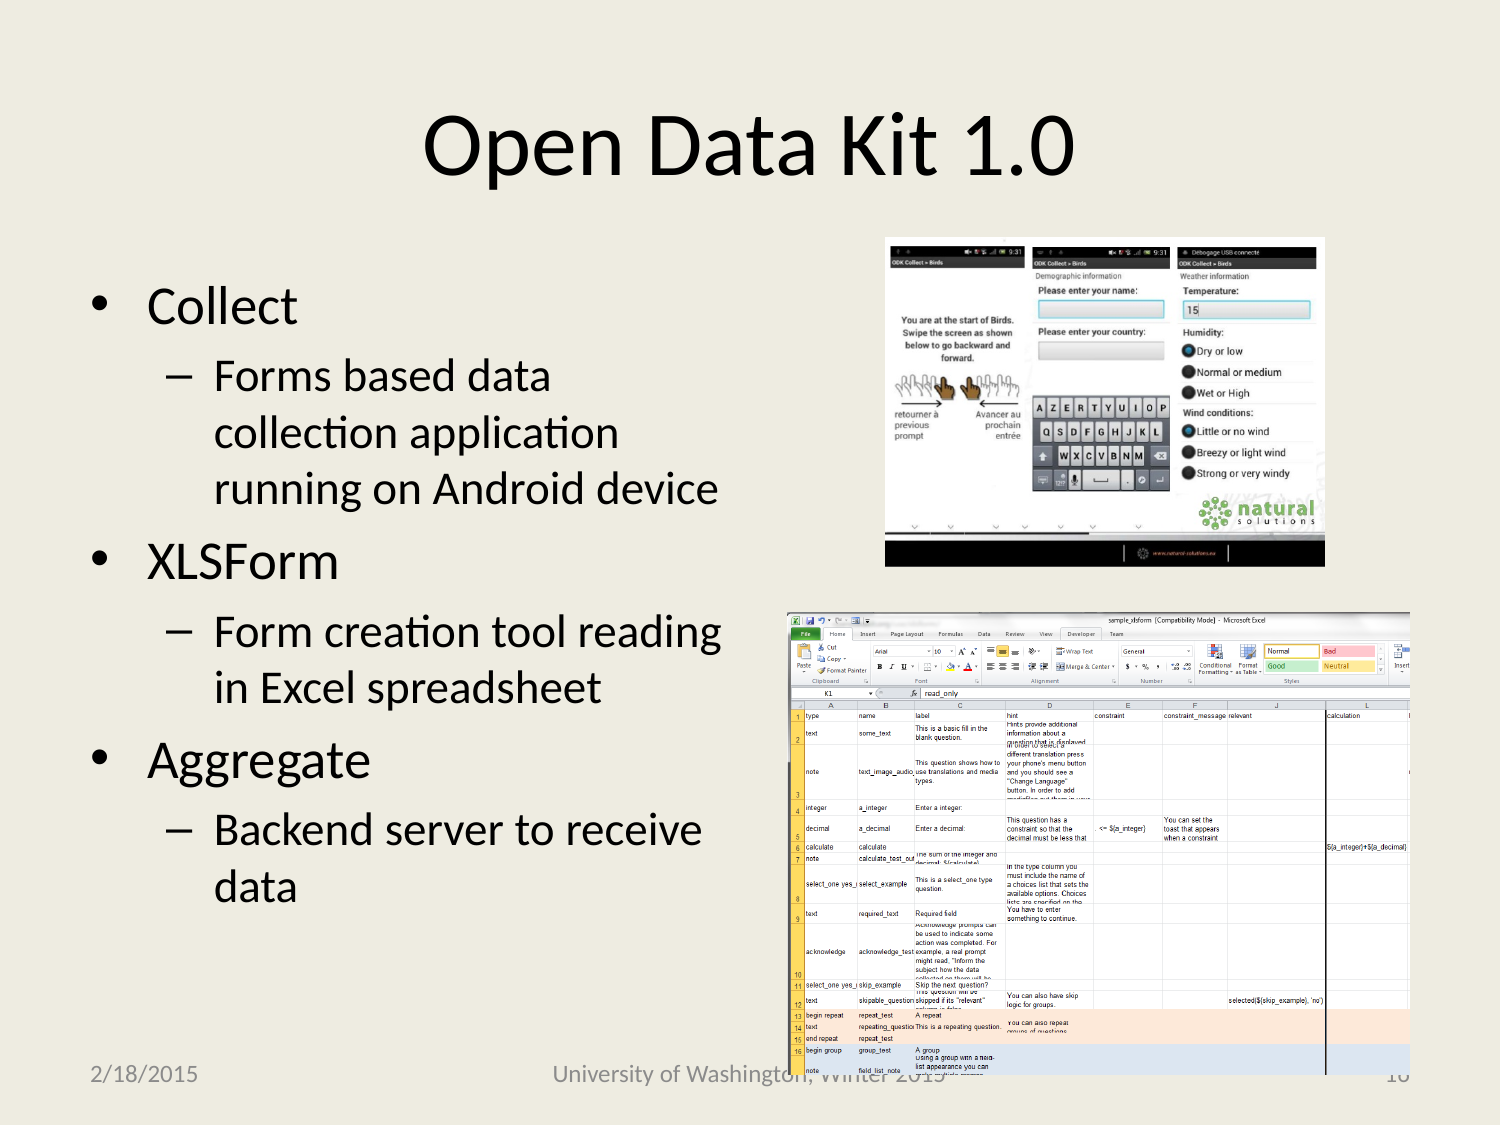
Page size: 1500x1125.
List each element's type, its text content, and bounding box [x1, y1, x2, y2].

picture [885, 237, 1325, 567]
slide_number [75, 1042, 425, 1103]
footer University of Washington, Winter 2015 [512, 1042, 988, 1103]
slide_number 16 [1074, 1042, 1425, 1103]
picture [787, 612, 1410, 1076]
list Collect Forms based data collection application running on Android device XLSForm Form creation tool reading in Excel spreadsheet Aggregate Backend server to receive data [75, 262, 738, 1005]
title Open Data Kit 1.0 [75, 45, 1425, 233]
